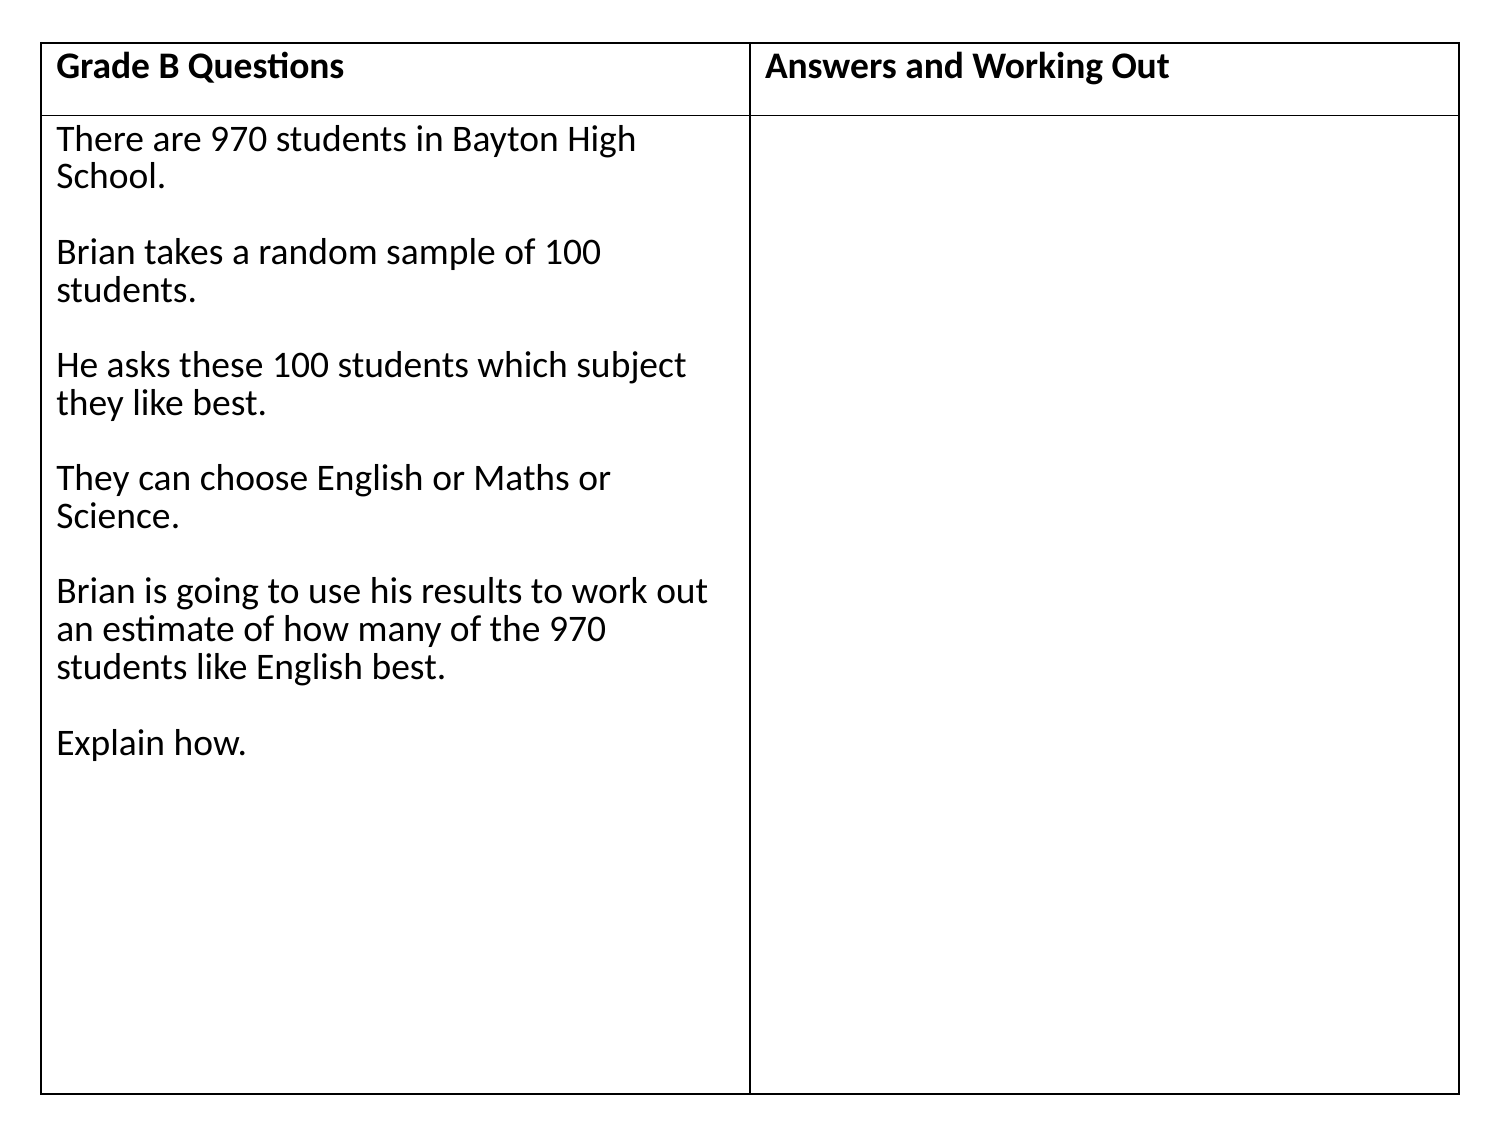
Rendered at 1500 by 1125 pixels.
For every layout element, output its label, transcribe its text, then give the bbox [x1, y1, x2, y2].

table_cell There are 970 students in Bayton High School. Brian takes a random sample of 100 students. He asks these 100 students which subject they like best. They can choose English or Maths or Science. Brian is going to use his results to work out an estimate of how many of the 970 students like English best. Explain how. [42, 116, 749, 1093]
table_cell [751, 116, 1458, 1093]
table_header Grade B Questions [42, 44, 749, 115]
table_header Answers and Working Out [751, 44, 1458, 115]
